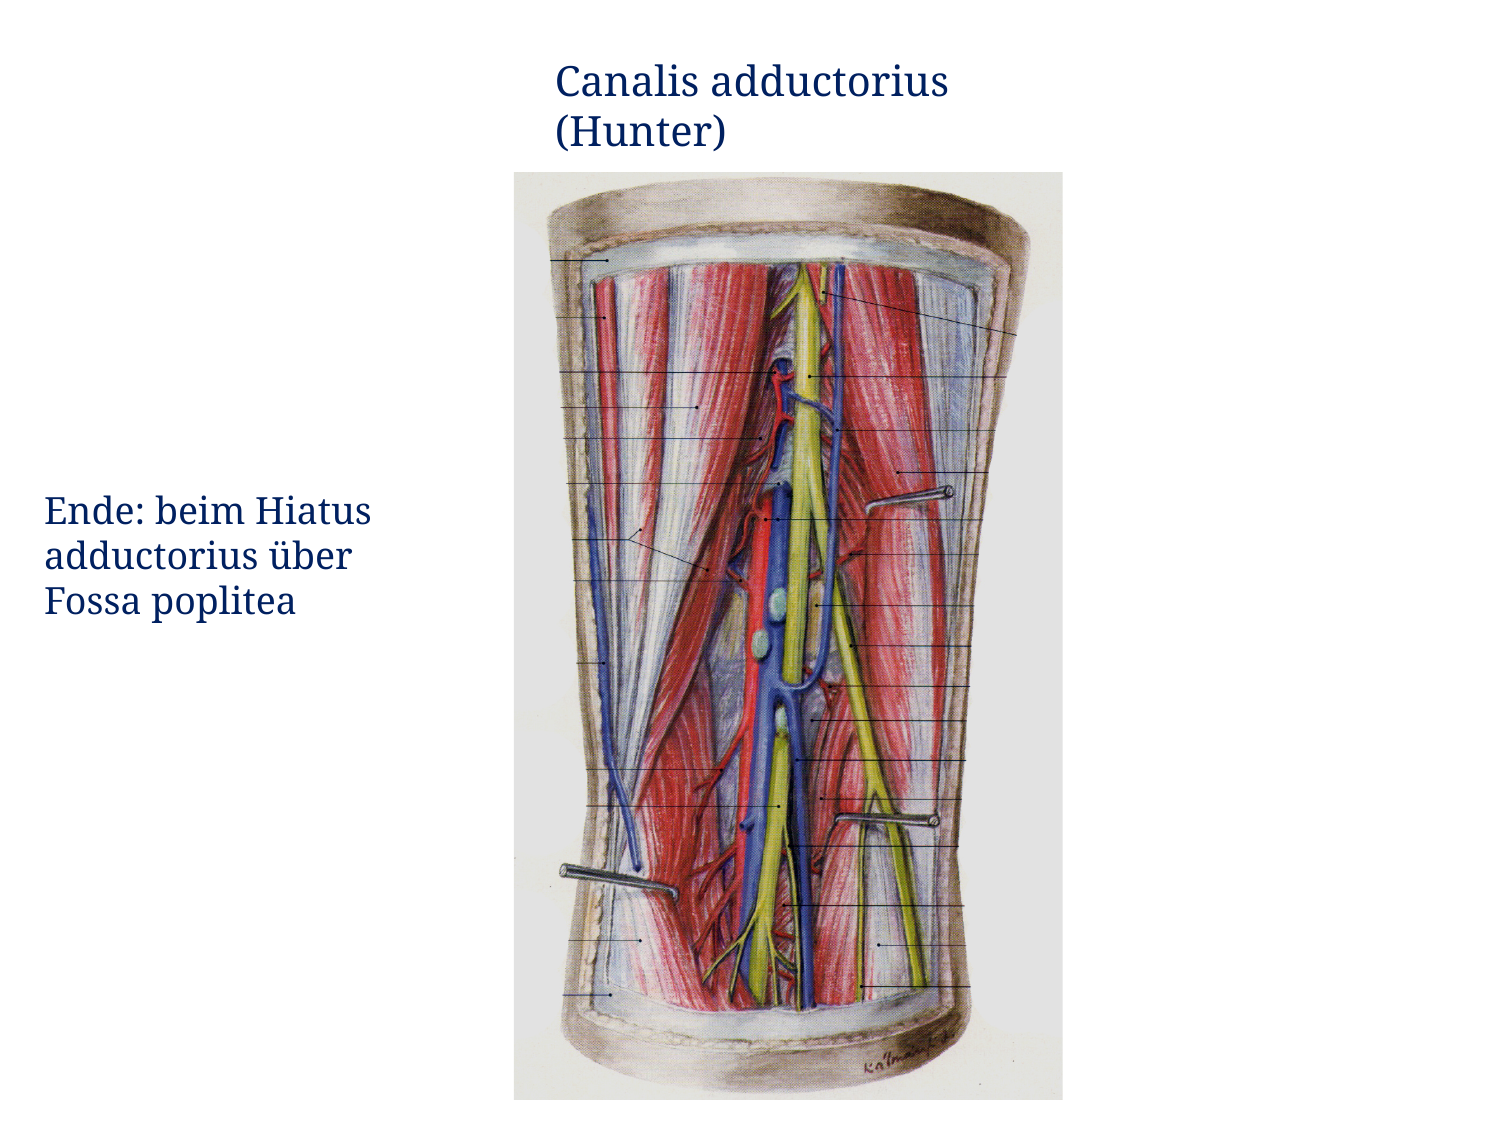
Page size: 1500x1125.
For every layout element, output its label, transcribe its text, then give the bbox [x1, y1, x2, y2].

picture [513, 172, 1063, 1100]
text_box Canalis adductorius (Hunter) [539, 47, 964, 163]
text_box Ende: beim Hiatus adductorius über Fossa poplitea [29, 479, 506, 630]
